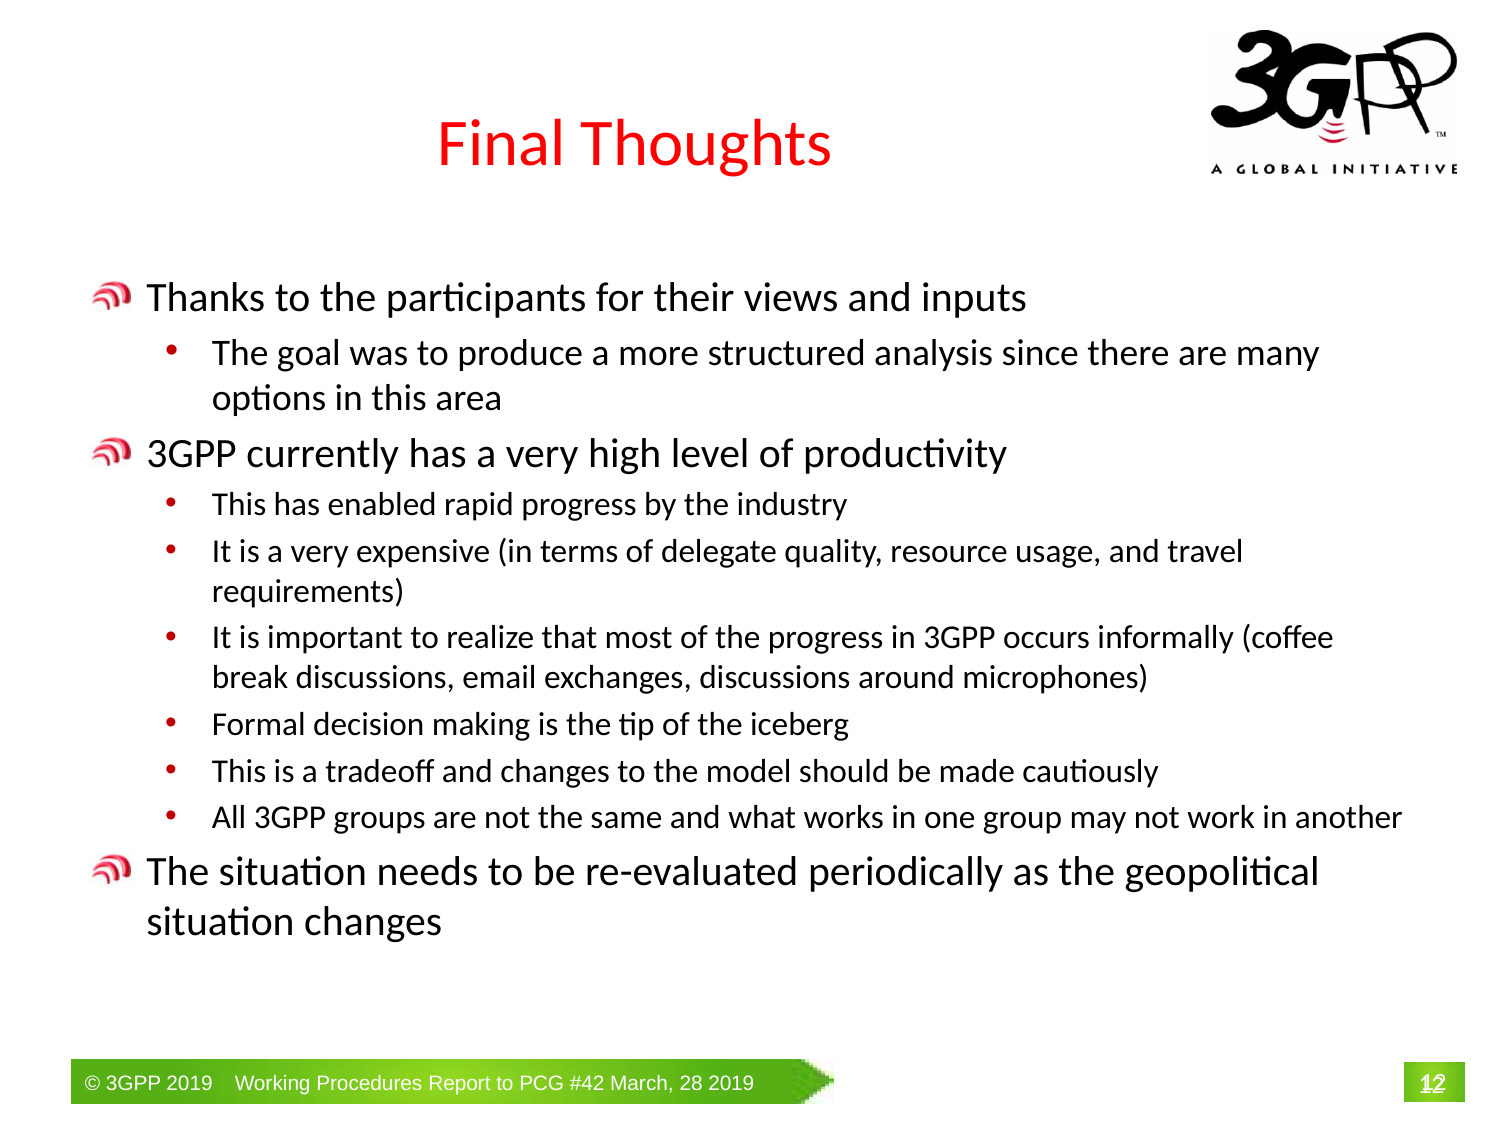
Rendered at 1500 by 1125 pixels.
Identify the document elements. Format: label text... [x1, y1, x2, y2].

picture [90, 280, 131, 310]
title Final Thoughts [75, 45, 1197, 233]
picture [90, 853, 131, 884]
slide_number 12 [1403, 1063, 1469, 1100]
list Thanks to the participants for their views and inputs The goal was to produce a more structured analysis since there are many options in this area 3GPP currently has a very high level of productivity This has enabled rapid progress by the industry It is a very expensive (in terms of delegate quality, resource usage, and travel requirements) It is important to realize that most of the progress in 3GPP occurs informally (coffee break discussions, email exchanges, discussions around microphones) Formal decision making is the tip of the iceberg This is a tradeoff and changes to the model should be made cautiously All 3GPP groups are not the same and what works in one group may not work in another The situation needs to be re-evaluated periodically as the geopolitical situation changes [75, 262, 1425, 1005]
picture [90, 436, 131, 466]
picture [1211, 30, 1457, 174]
picture [71, 1059, 834, 1104]
